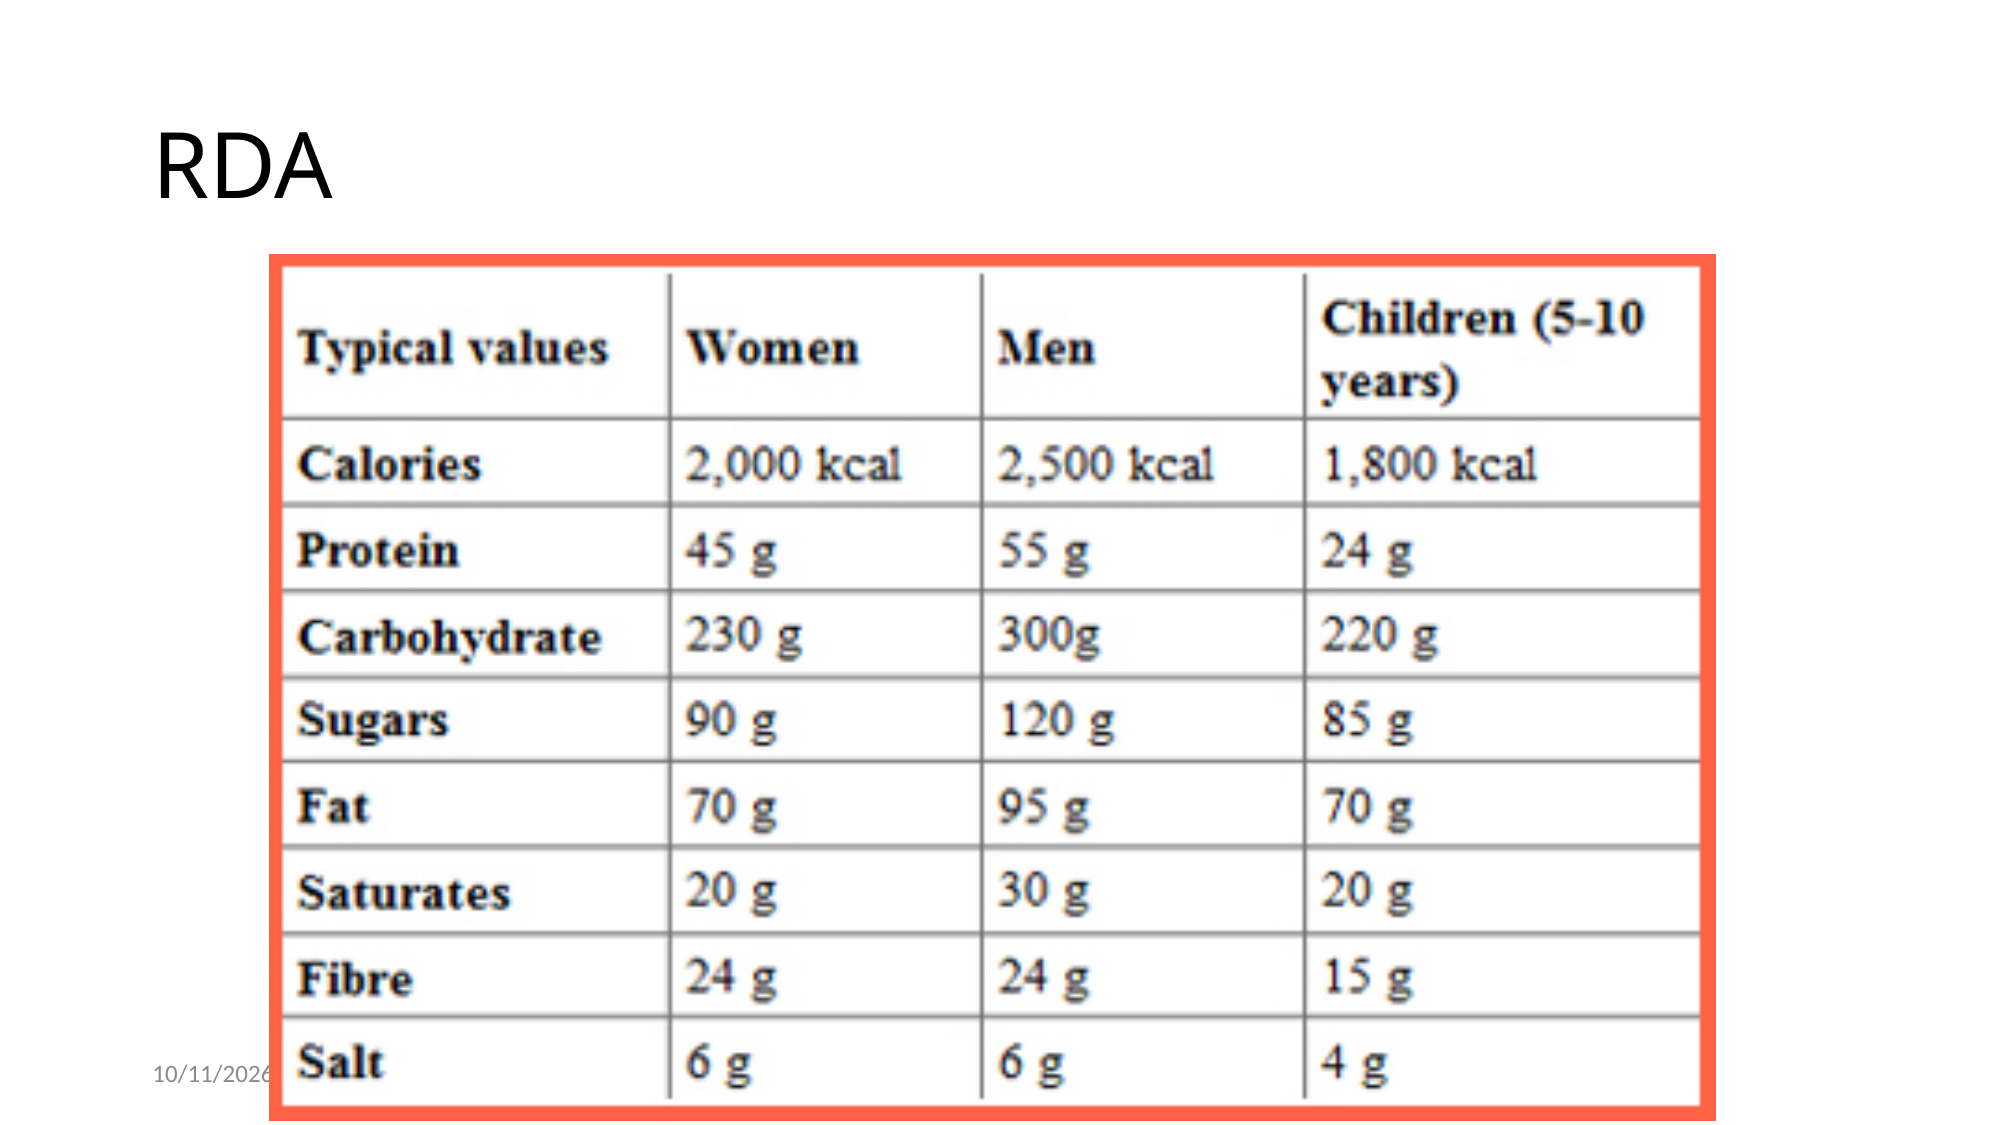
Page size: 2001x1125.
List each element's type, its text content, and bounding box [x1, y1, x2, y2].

title RDA [137, 59, 1863, 278]
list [269, 254, 1716, 1121]
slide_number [137, 1042, 269, 1103]
